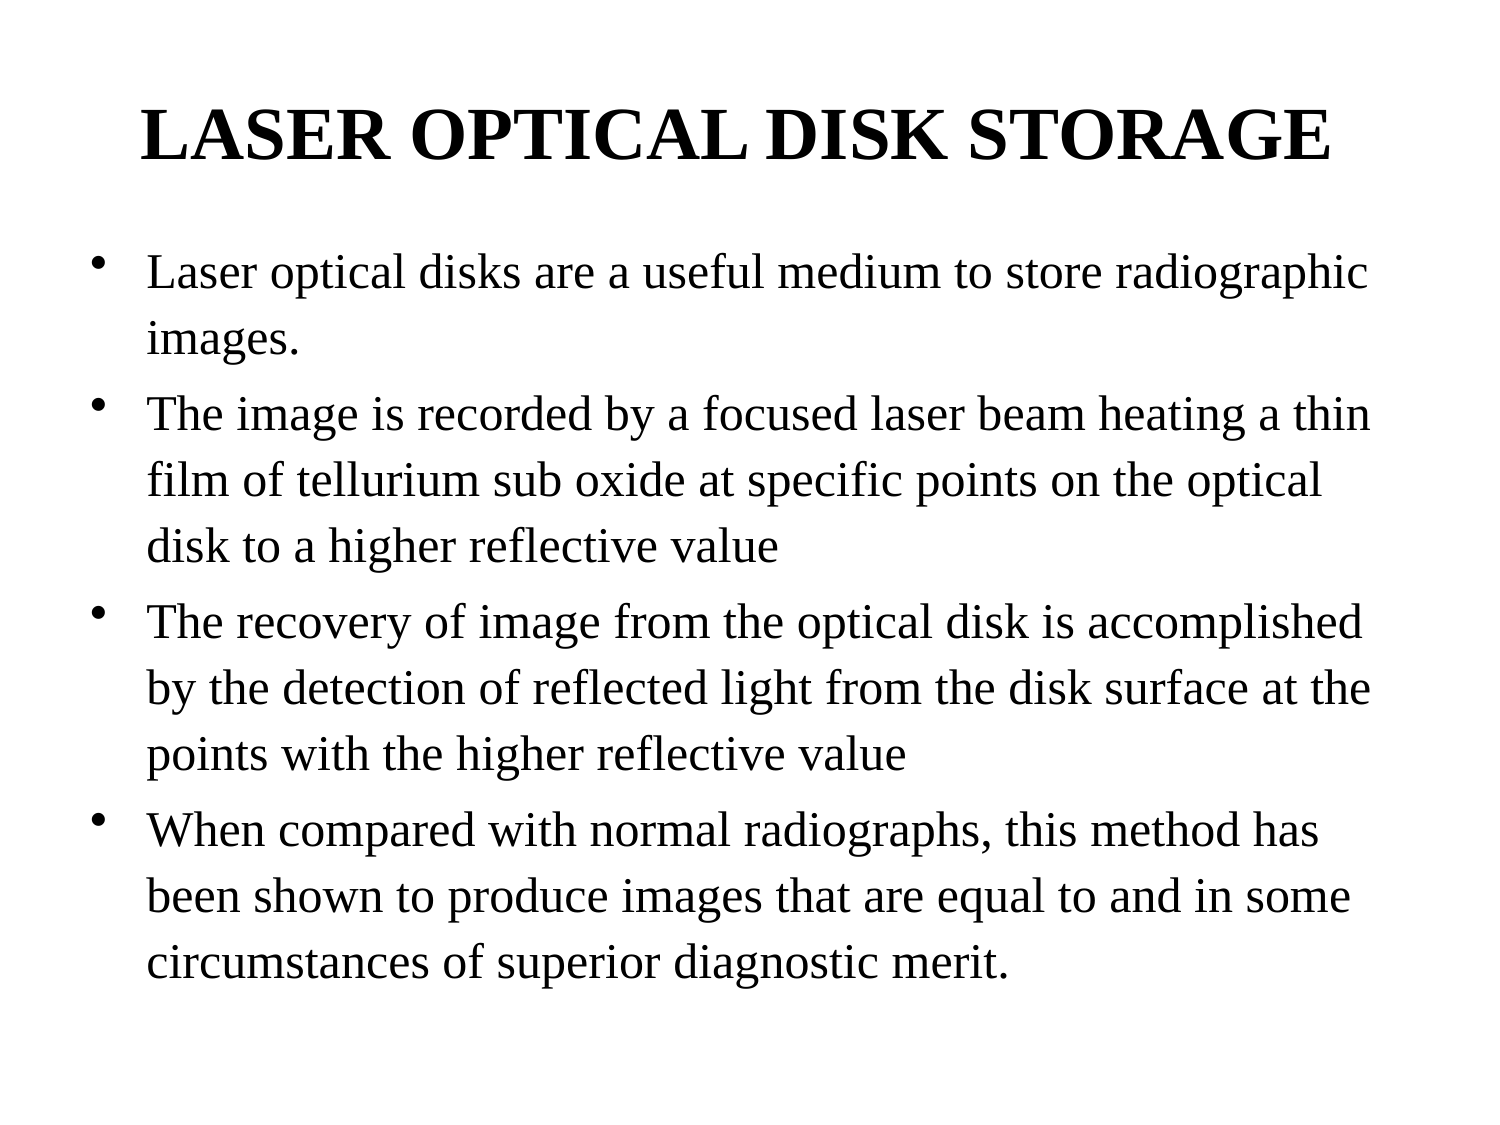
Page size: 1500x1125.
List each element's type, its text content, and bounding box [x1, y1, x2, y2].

title LASER OPTICAL DISK STORAGE [75, 45, 1425, 200]
list Laser optical disks are a useful medium to store radiographic images. The image is recorded by a focused laser beam heating a thin film of tellurium sub oxide at specific points on the optical disk to a higher reflective value The recovery of image from the optical disk is accomplished by the detection of reflected light from the disk surface at the points with the higher reflective value When compared with normal radiographs, this method has been shown to produce images that are equal to and in some circumstances of superior diagnostic merit. [75, 224, 1425, 1005]
